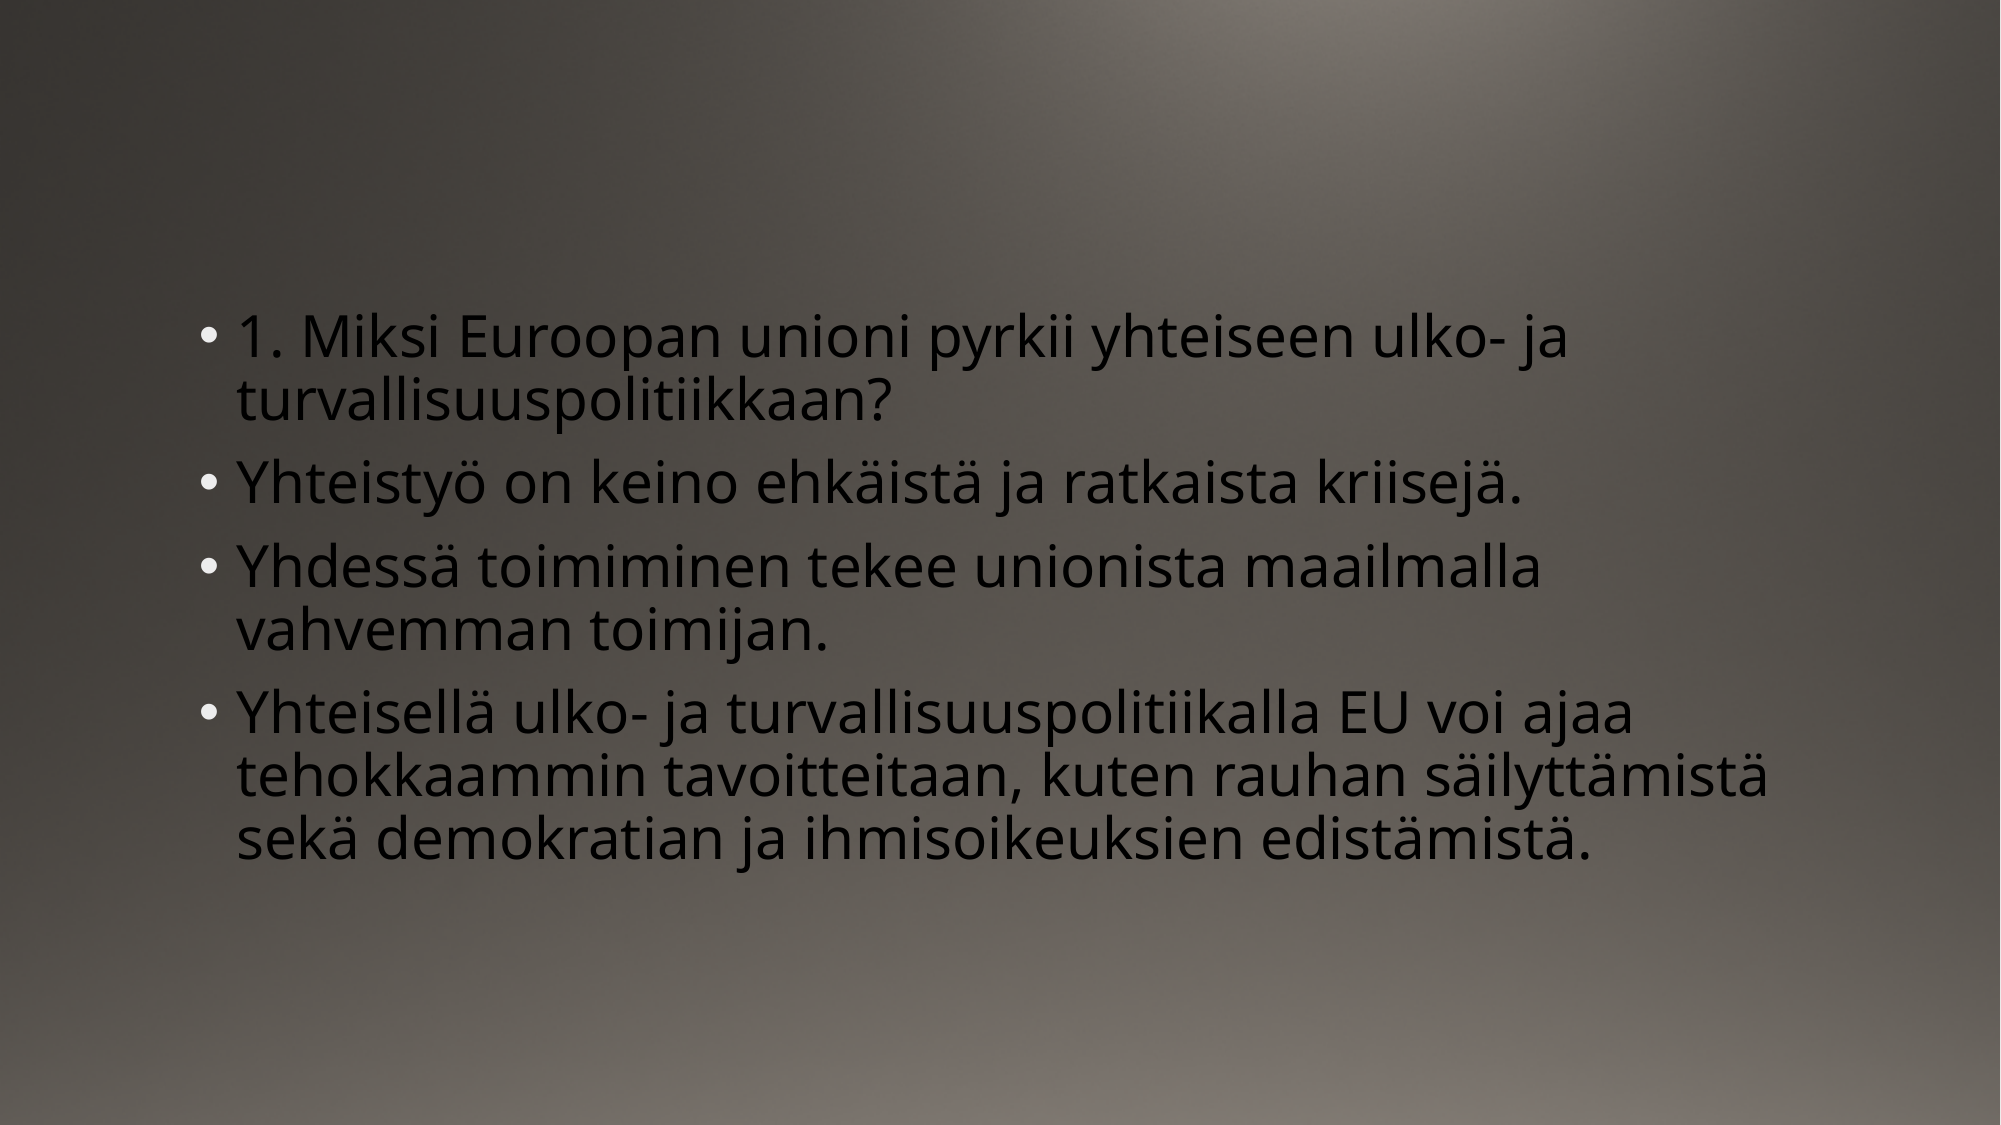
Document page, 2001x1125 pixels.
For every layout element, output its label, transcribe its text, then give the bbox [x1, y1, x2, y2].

picture [0, 0, 2001, 1125]
list 1. Miksi Euroopan unioni pyrkii yhteiseen ulko- ja turvallisuuspolitiikkaan? Yhteistyö on keino ehkäistä ja ratkaista kriisejä. Yhdessä toimiminen tekee unionista maailmalla vahvemman toimijan. Yhteisellä ulko- ja turvallisuuspolitiikalla EU voi ajaa tehokkaammin tavoitteitaan, kuten rauhan säilyttämistä sekä demokratian ja ihmisoikeuksien edistämistä. [183, 299, 1863, 1014]
